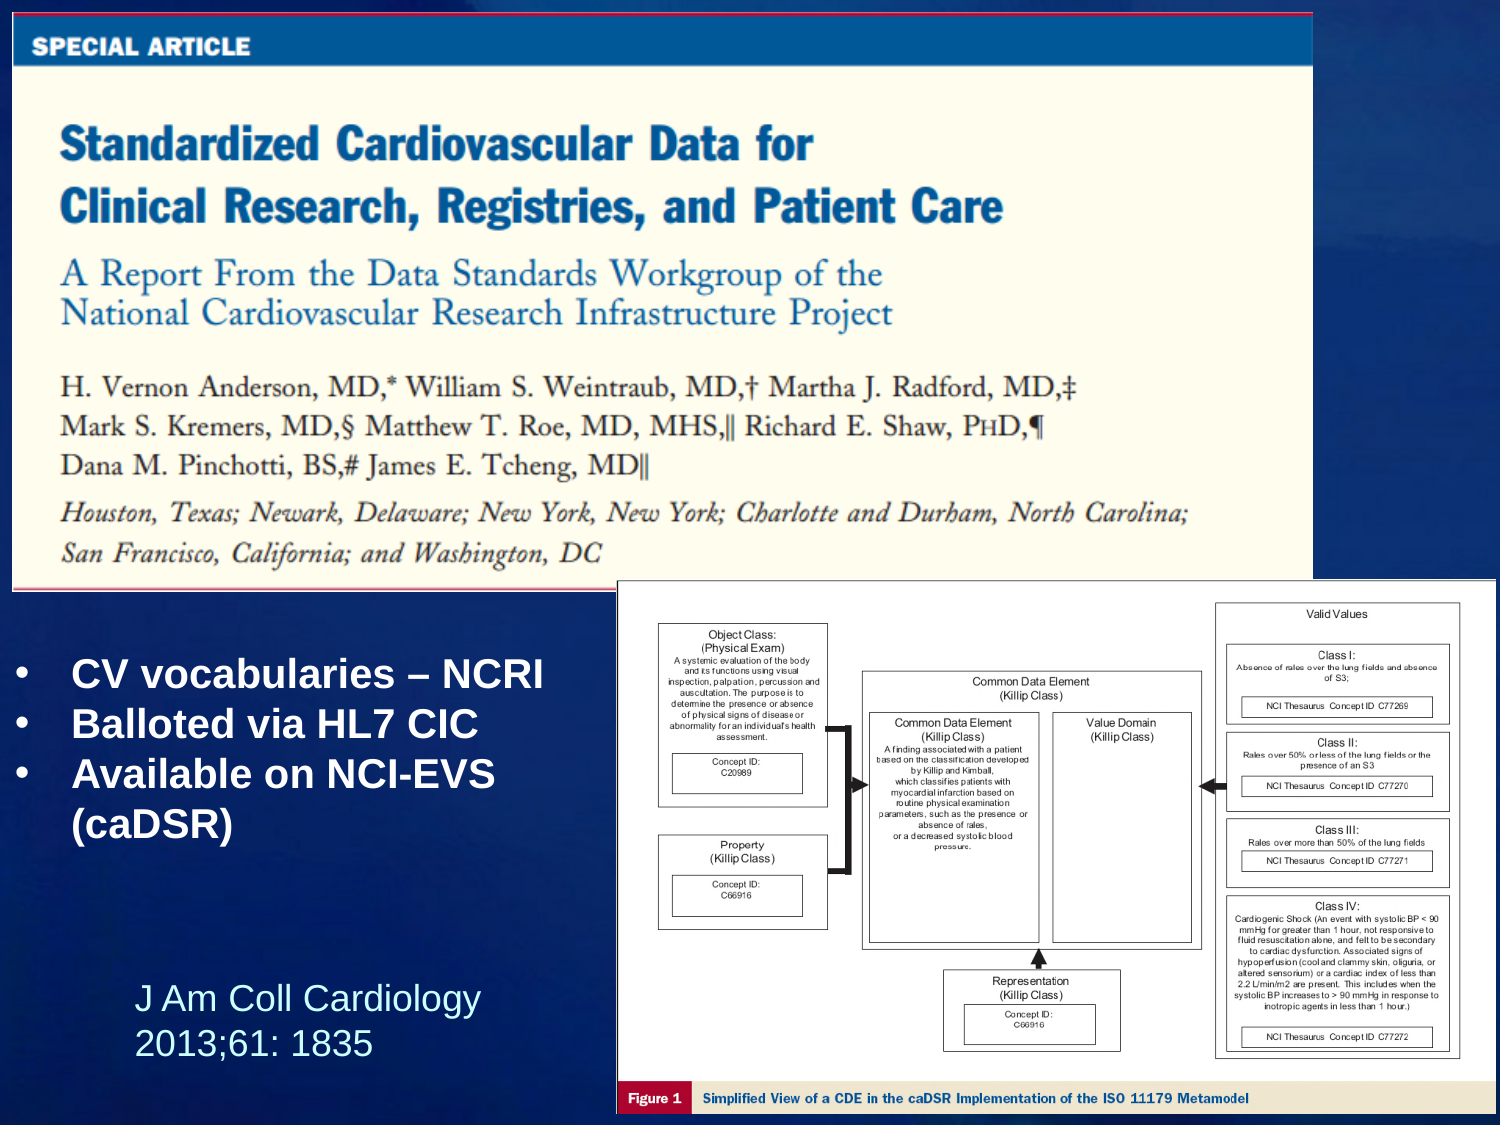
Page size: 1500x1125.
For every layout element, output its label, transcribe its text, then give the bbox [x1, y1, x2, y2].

picture [0, 0, 1500, 1125]
text_box CV vocabularies – NCRI Balloted via HL7 CIC Available on NCI-EVS (caDSR) [0, 639, 610, 855]
text_box J Am Coll Cardiology 2013;61: 1835 [119, 967, 548, 1072]
